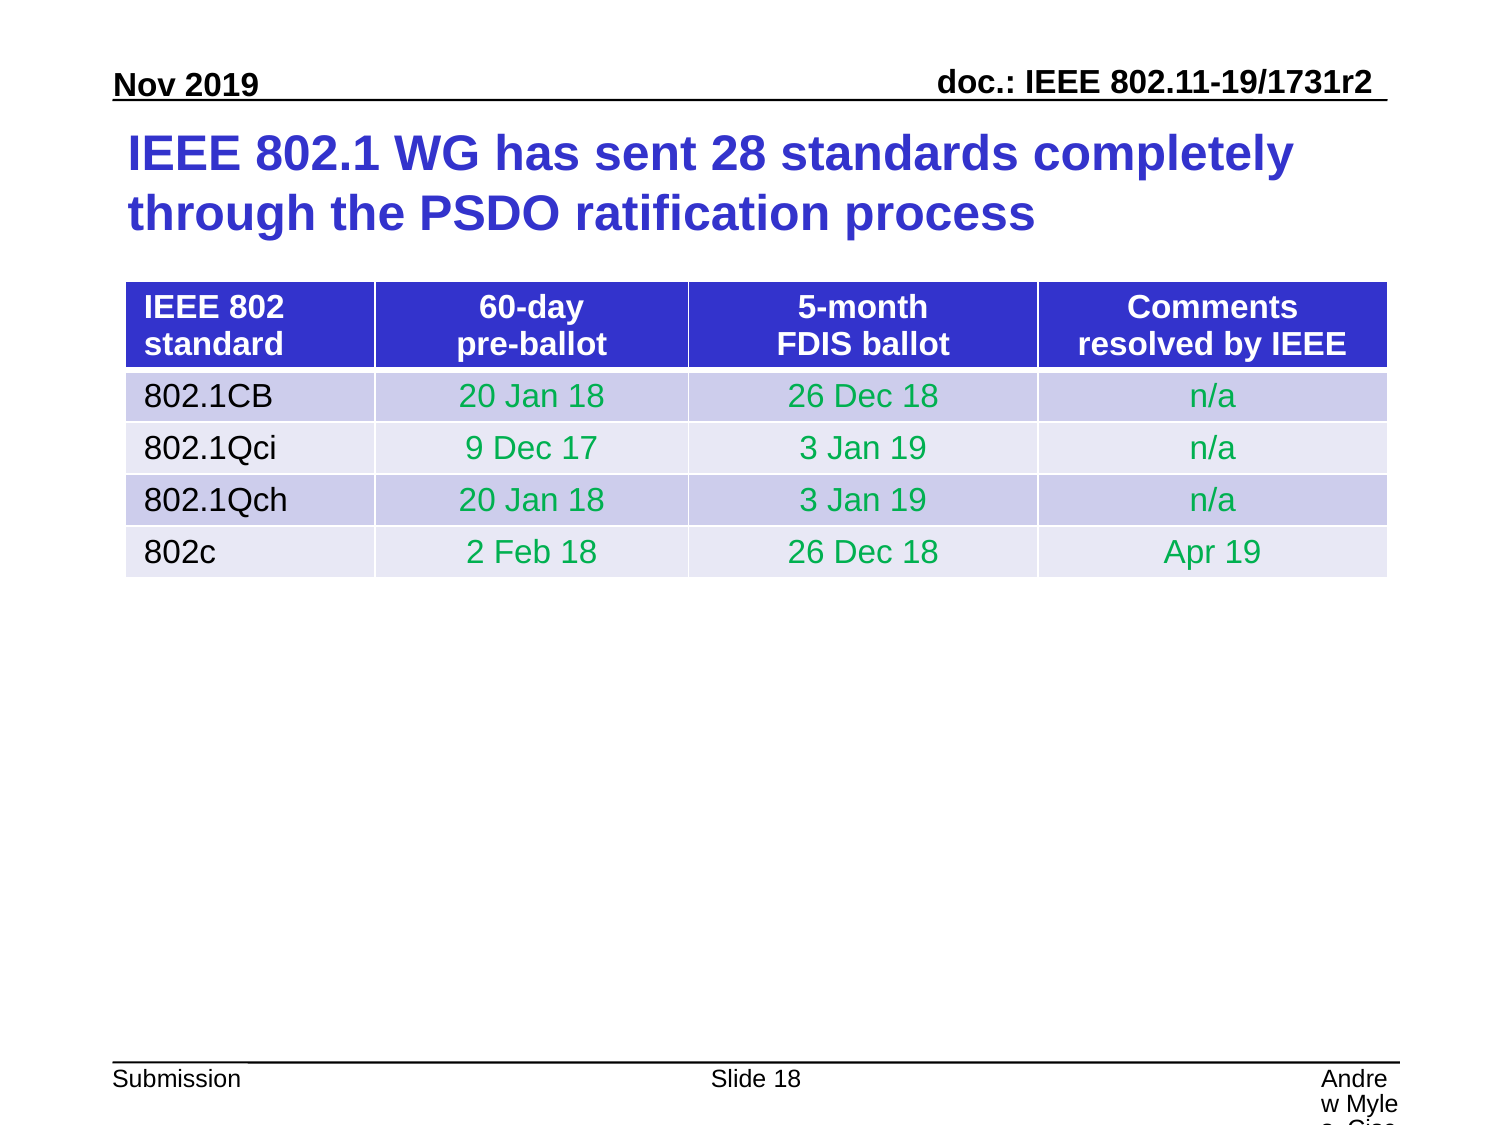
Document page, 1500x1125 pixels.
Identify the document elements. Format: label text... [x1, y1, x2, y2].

table_cell n/a [1039, 423, 1387, 473]
table_header 5-month FDIS ballot [689, 282, 1037, 367]
table_cell 802.1Qci [126, 423, 374, 473]
table_cell 2 Feb 18 [376, 527, 688, 577]
table_cell n/a [1039, 373, 1387, 421]
table_cell 20 Jan 18 [376, 373, 688, 421]
table_cell 802.1CB [126, 373, 374, 421]
table_header Comments resolved by IEEE [1039, 282, 1387, 367]
table_cell 20 Jan 18 [376, 475, 688, 525]
table_cell 3 Jan 19 [689, 475, 1037, 525]
title IEEE 802.1 WG has sent 28 standards completely through the PSDO ratification process [112, 112, 1388, 288]
table_cell Apr 19 [1039, 527, 1387, 577]
footer Andrew Myles, Cisco [1320, 1061, 1402, 1093]
table_header 60-day pre-ballot [376, 282, 688, 367]
table_cell n/a [1039, 475, 1387, 525]
slide_number Slide 18 [709, 1061, 803, 1093]
table_cell 26 Dec 18 [689, 527, 1037, 577]
table_cell 9 Dec 17 [376, 423, 688, 473]
table_cell 26 Dec 18 [689, 373, 1037, 421]
table_cell 802c [126, 527, 374, 577]
table_cell 3 Jan 19 [689, 423, 1037, 473]
table_cell 802.1Qch [126, 475, 374, 525]
table_header IEEE 802 standard [126, 282, 374, 367]
